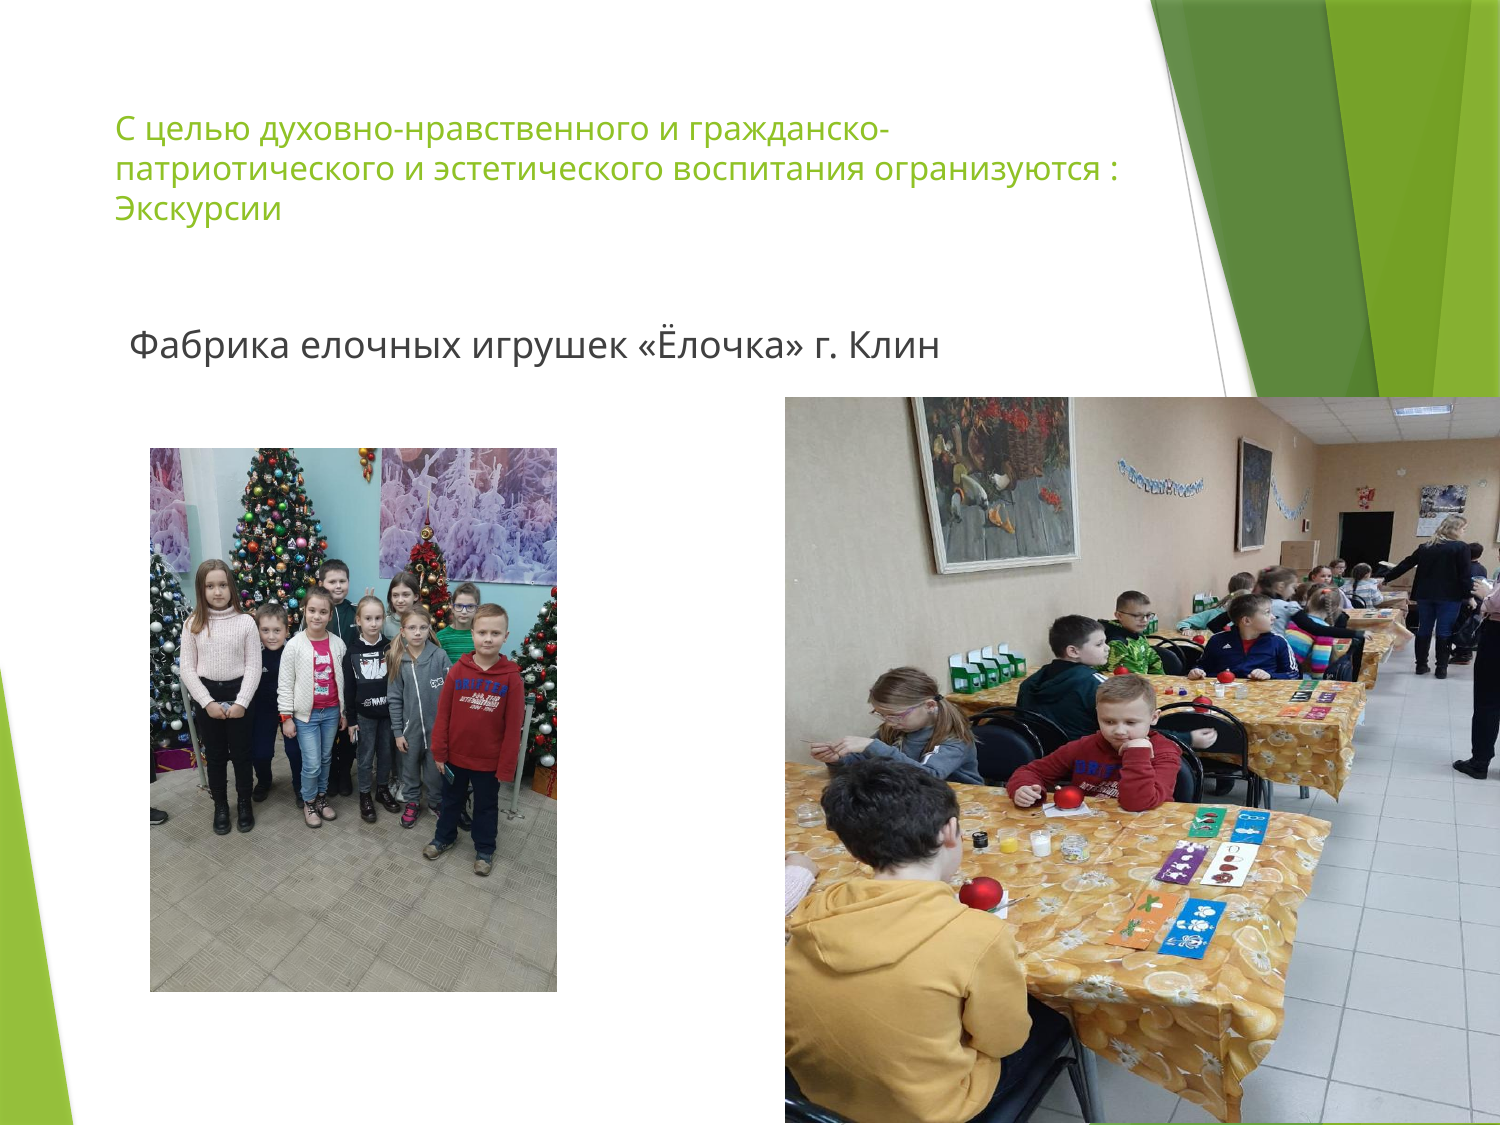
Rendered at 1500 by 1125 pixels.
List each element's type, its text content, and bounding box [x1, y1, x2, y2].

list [149, 448, 558, 992]
title С целью духовно-нравственного и гражданско- патриотического и эстетического воспитания огранизуются : Экскурсии [99, 99, 1142, 317]
picture [784, 396, 1500, 1124]
list Фабрика елочных игрушек «Ёлочка» г. Клин [114, 294, 1296, 374]
